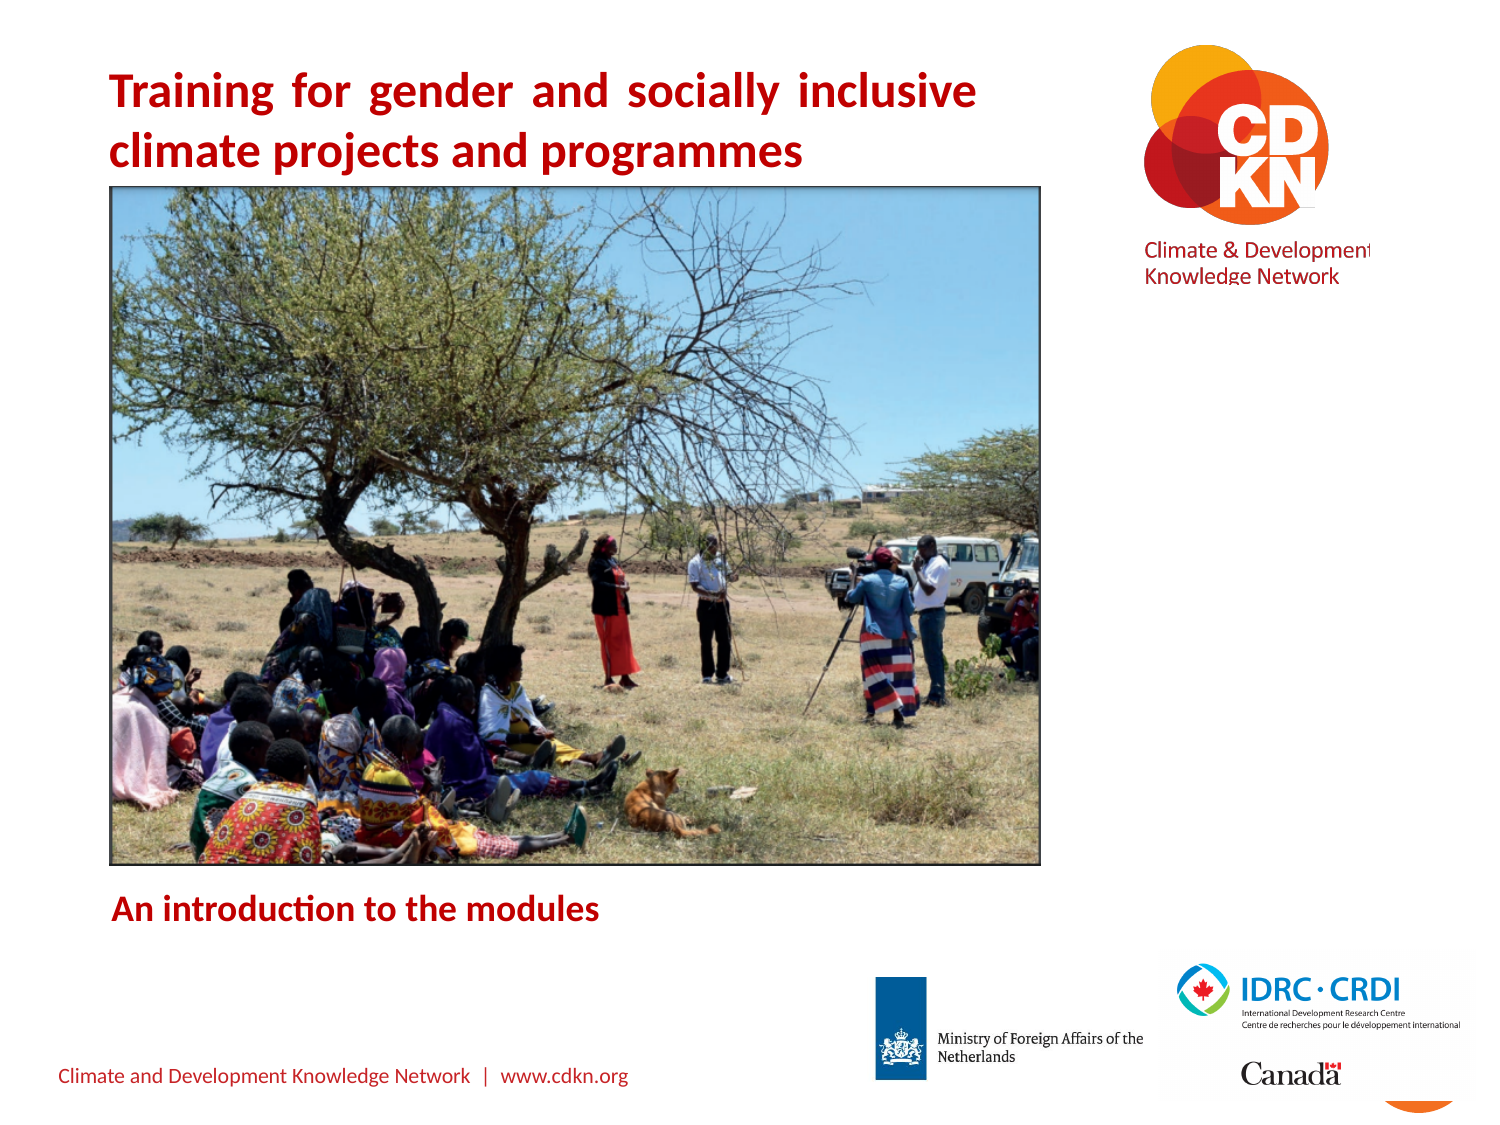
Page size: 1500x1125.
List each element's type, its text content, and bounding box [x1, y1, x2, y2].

text_box An introduction to the modules [96, 876, 1487, 937]
text_box Training for gender and socially inclusive climate projects and programmes [94, 49, 993, 185]
picture [1144, 45, 1370, 285]
picture [850, 948, 1476, 1105]
picture [109, 185, 1042, 866]
